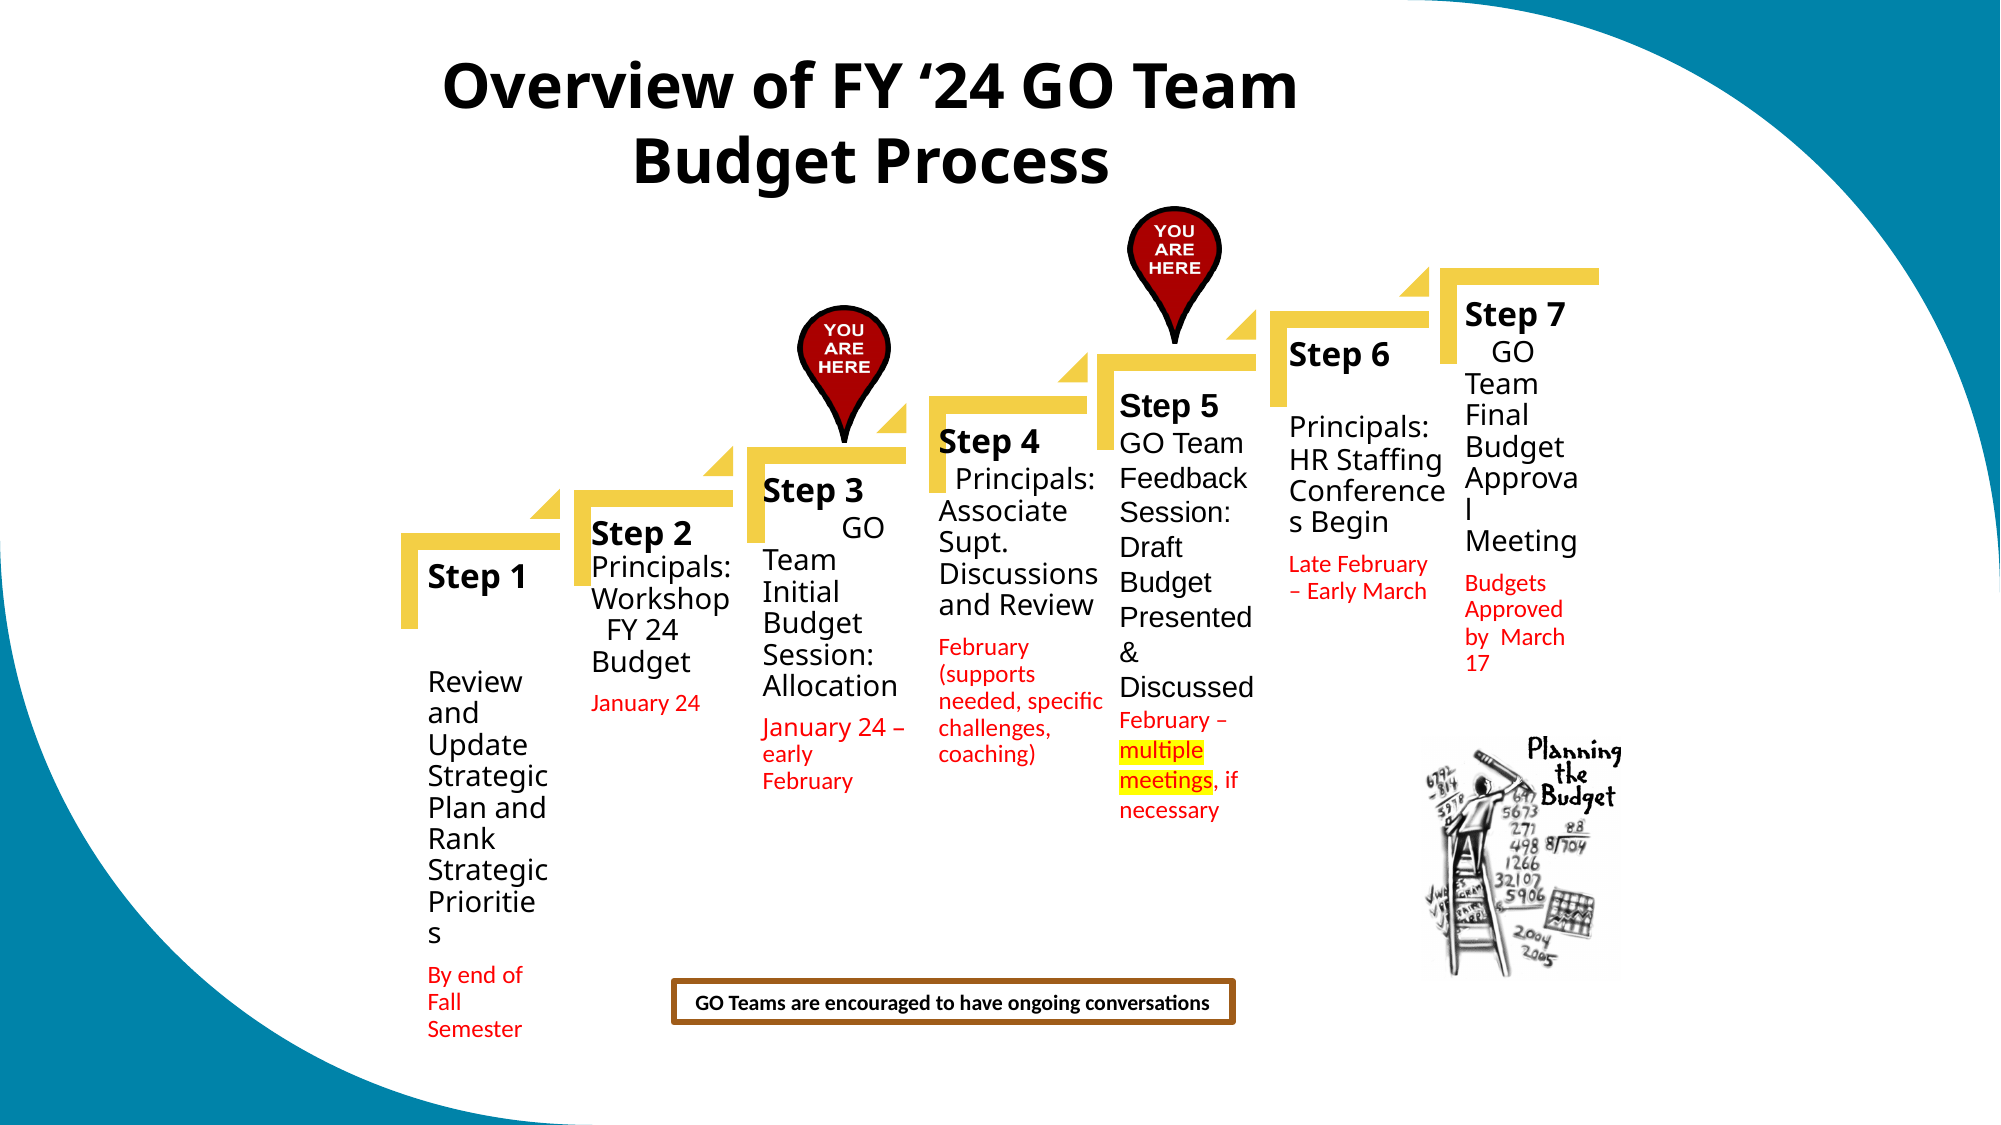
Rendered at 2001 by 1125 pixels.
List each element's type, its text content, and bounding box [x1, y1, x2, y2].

picture [796, 305, 891, 443]
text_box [379, 268, 1621, 674]
picture [1127, 206, 1222, 344]
picture [1421, 736, 1621, 981]
text_box GO Teams are encouraged to have ongoing conversations [673, 981, 1233, 1023]
text_box Overview of FY ‘24 GO Team Budget Process [333, 53, 1409, 190]
